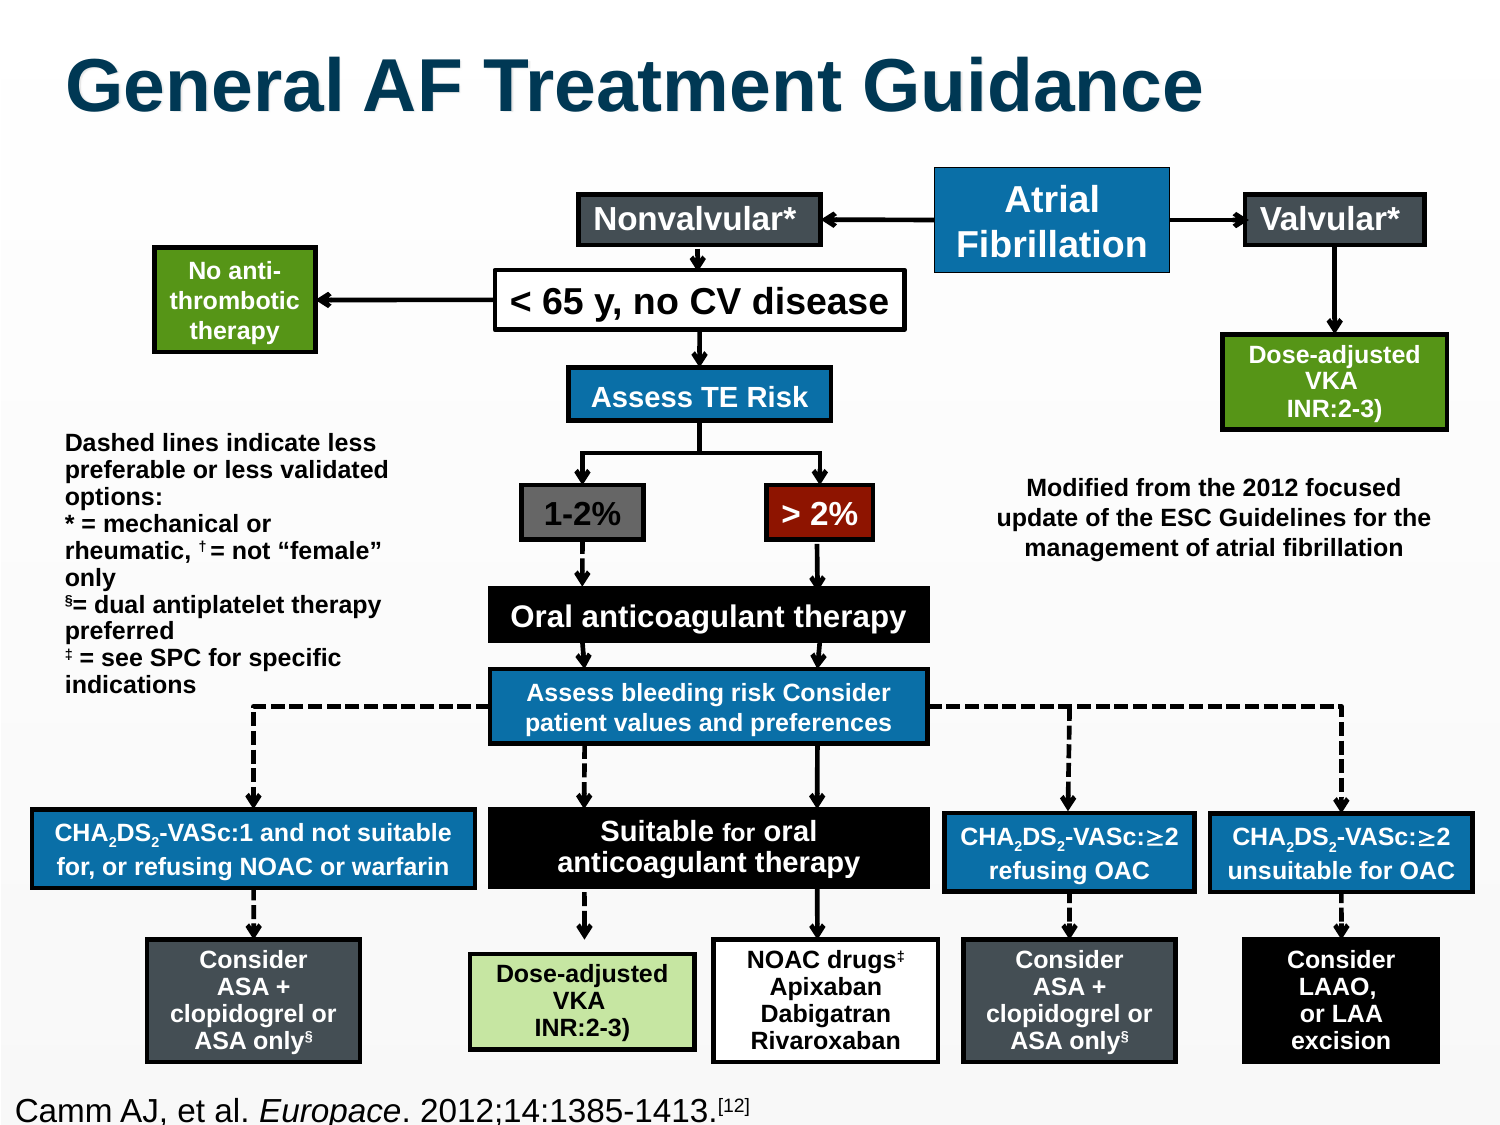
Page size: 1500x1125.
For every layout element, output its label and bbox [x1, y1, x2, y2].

text_box [154, 247, 494, 353]
text_box [969, 463, 1460, 569]
text_box [963, 920, 1176, 1062]
text_box [521, 367, 874, 540]
text_box [578, 194, 821, 245]
text_box [822, 167, 1425, 273]
text_box [147, 924, 360, 1062]
text_box [0, 1081, 990, 1125]
text_box [1244, 920, 1438, 1062]
text_box [32, 422, 1473, 1065]
text_box [494, 248, 905, 330]
text_box [1222, 334, 1448, 430]
title [50, 31, 1477, 144]
